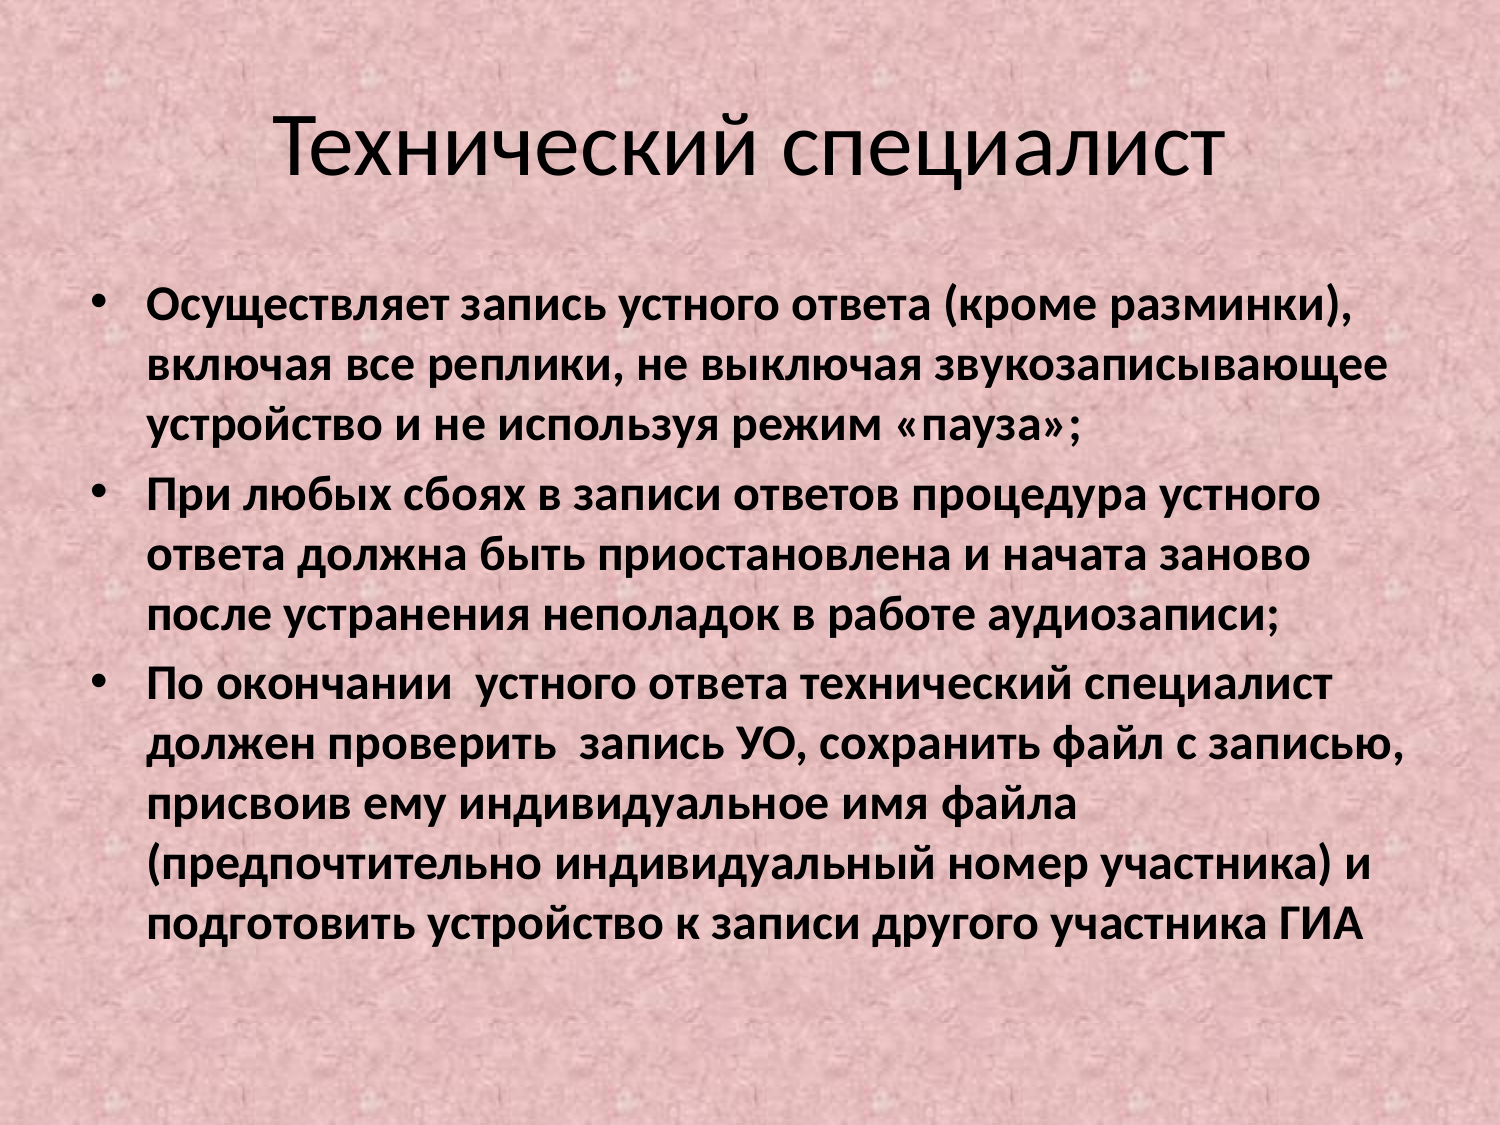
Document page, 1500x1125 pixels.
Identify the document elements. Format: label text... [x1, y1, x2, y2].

title Технический специалист [75, 45, 1425, 233]
picture [0, 0, 1500, 1125]
list Осуществляет запись устного ответа (кроме разминки), включая все реплики, не выключая звукозаписывающее устройство и не используя режим «пауза»; При любых сбоях в записи ответов процедура устного ответа должна быть приостановлена и начата заново после устранения неполадок в работе аудиозаписи; По окончании устного ответа технический специалист должен проверить запись УО, сохранить файл с записью, присвоив ему индивидуальное имя файла (предпочтительно индивидуальный номер участника) и подготовить устройство к записи другого участника ГИА [75, 262, 1425, 1005]
